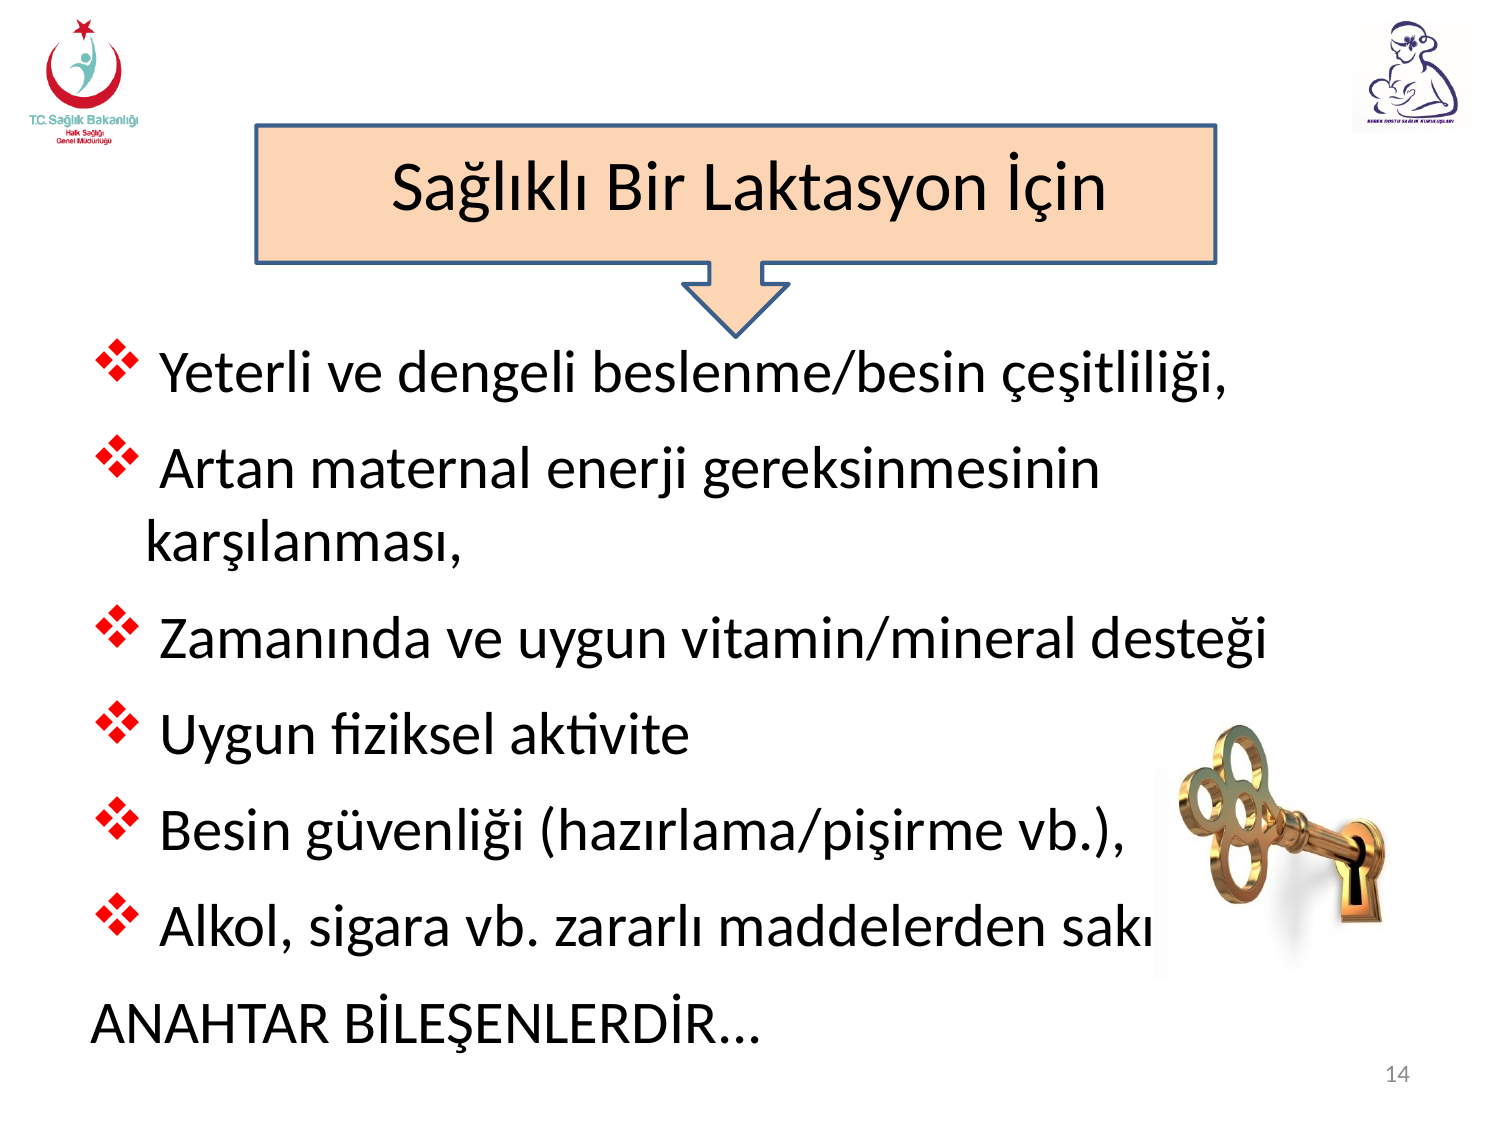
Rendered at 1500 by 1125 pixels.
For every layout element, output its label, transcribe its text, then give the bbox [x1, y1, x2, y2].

list Yeterli ve dengeli beslenme/besin çeşitliliği, Artan maternal enerji gereksinmesinin karşılanması, Zamanında ve uygun vitamin/mineral desteği Uygun fiziksel aktivite Besin güvenliği (hazırlama/pişirme vb.), Alkol, sigara vb. zararlı maddelerden sakınma ANAHTAR BİLEŞENLERDİR... [75, 324, 1416, 1067]
text_box [254, 233, 1218, 324]
title Sağlıklı Bir Laktasyon İçin [75, 45, 1425, 233]
picture [29, 19, 138, 145]
picture [1352, 20, 1475, 133]
slide_number 14 [1074, 1042, 1425, 1103]
picture [1153, 689, 1443, 979]
